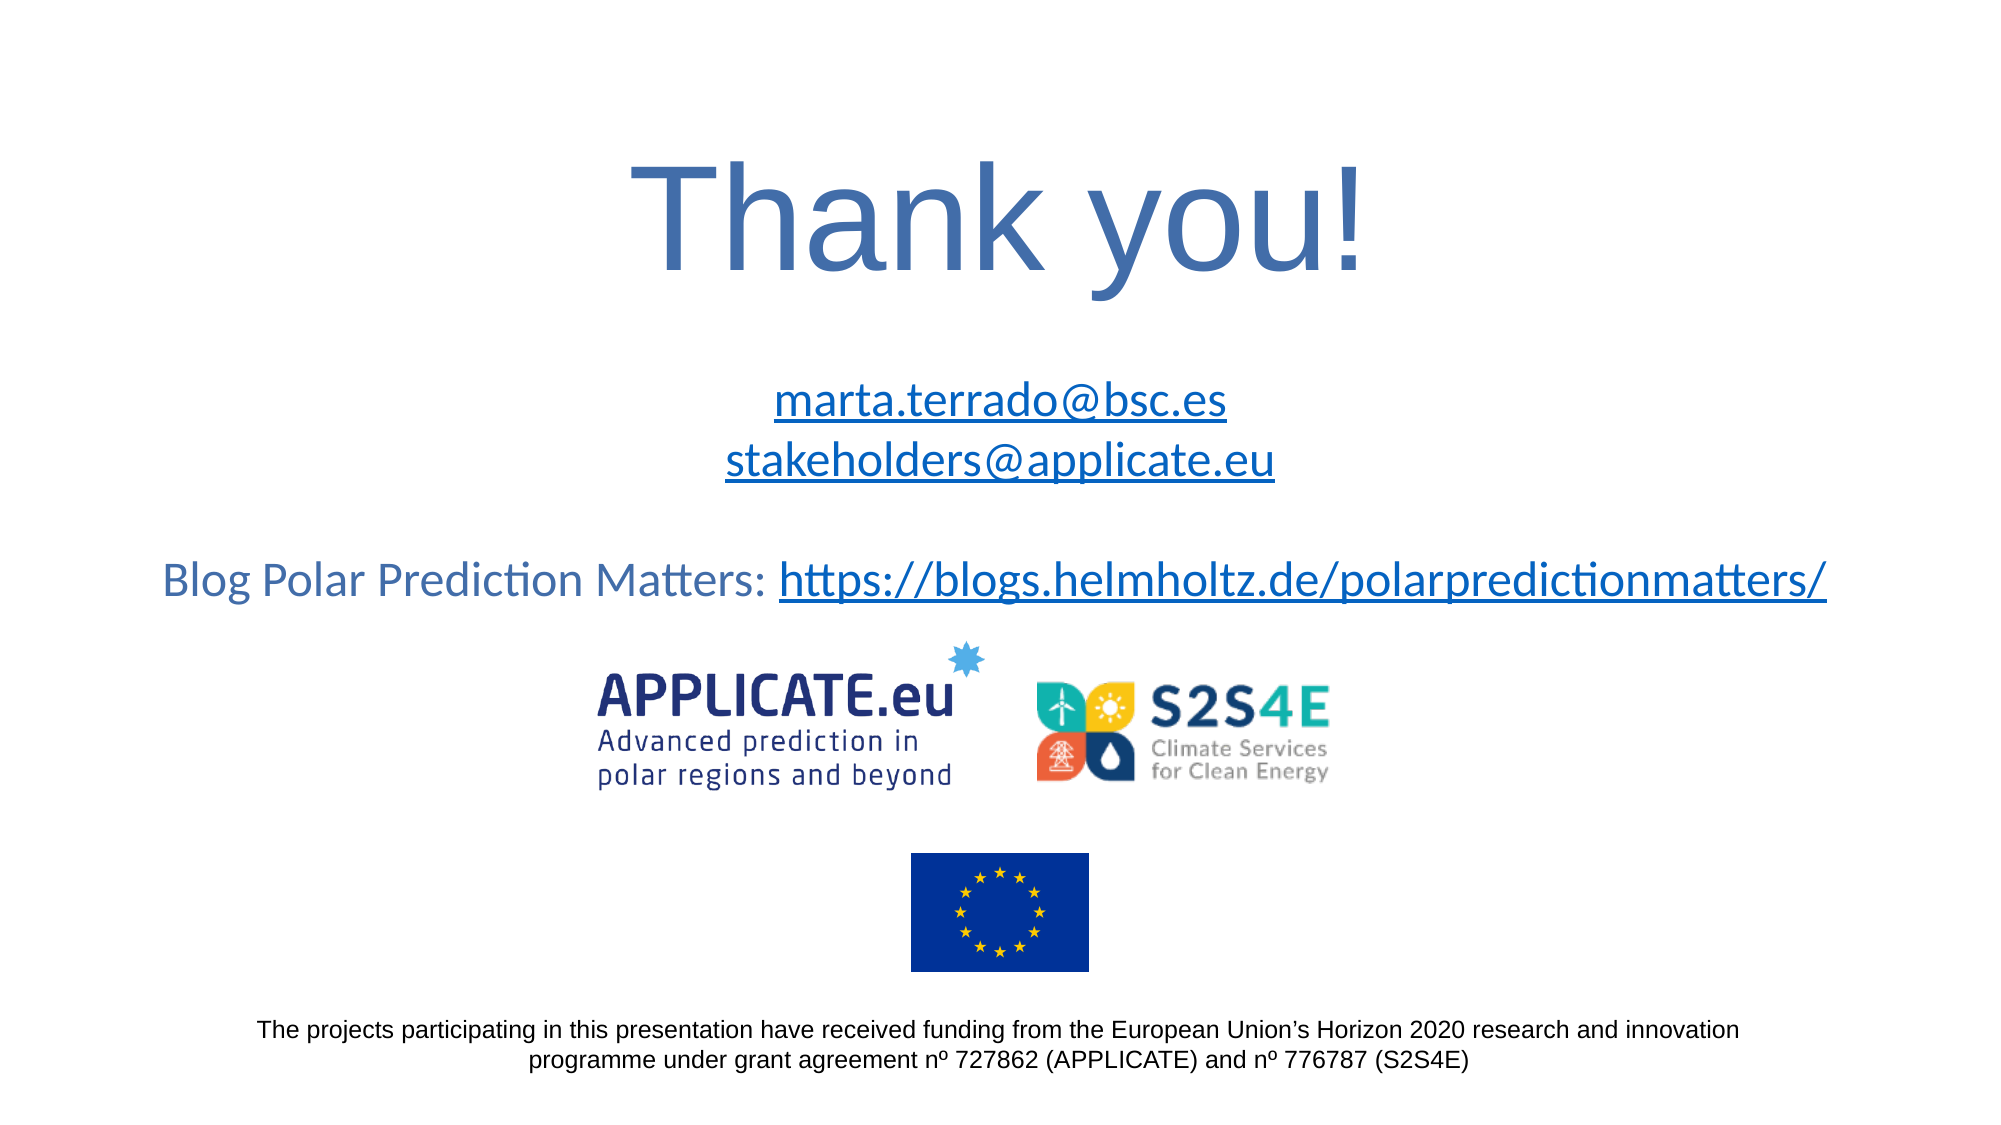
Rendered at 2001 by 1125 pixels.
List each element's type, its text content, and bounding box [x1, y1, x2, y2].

text_box The projects participating in this presentation have received funding from the European Union’s Horizon 2020 research and innovation programme under grant agreement nº 727862 (APPLICATE) and nº 776787 (S2S4E) [237, 1005, 1764, 1081]
text_box Thank you! [613, 113, 1387, 308]
picture [555, 631, 994, 827]
picture [1037, 678, 1335, 785]
picture [911, 853, 1089, 972]
text_box marta.terrado@bsc.es stakeholders@applicate.eu Blog Polar Prediction Matters: https://blogs.helmholtz.de/polarpredictionmatters/ [147, 358, 1854, 674]
